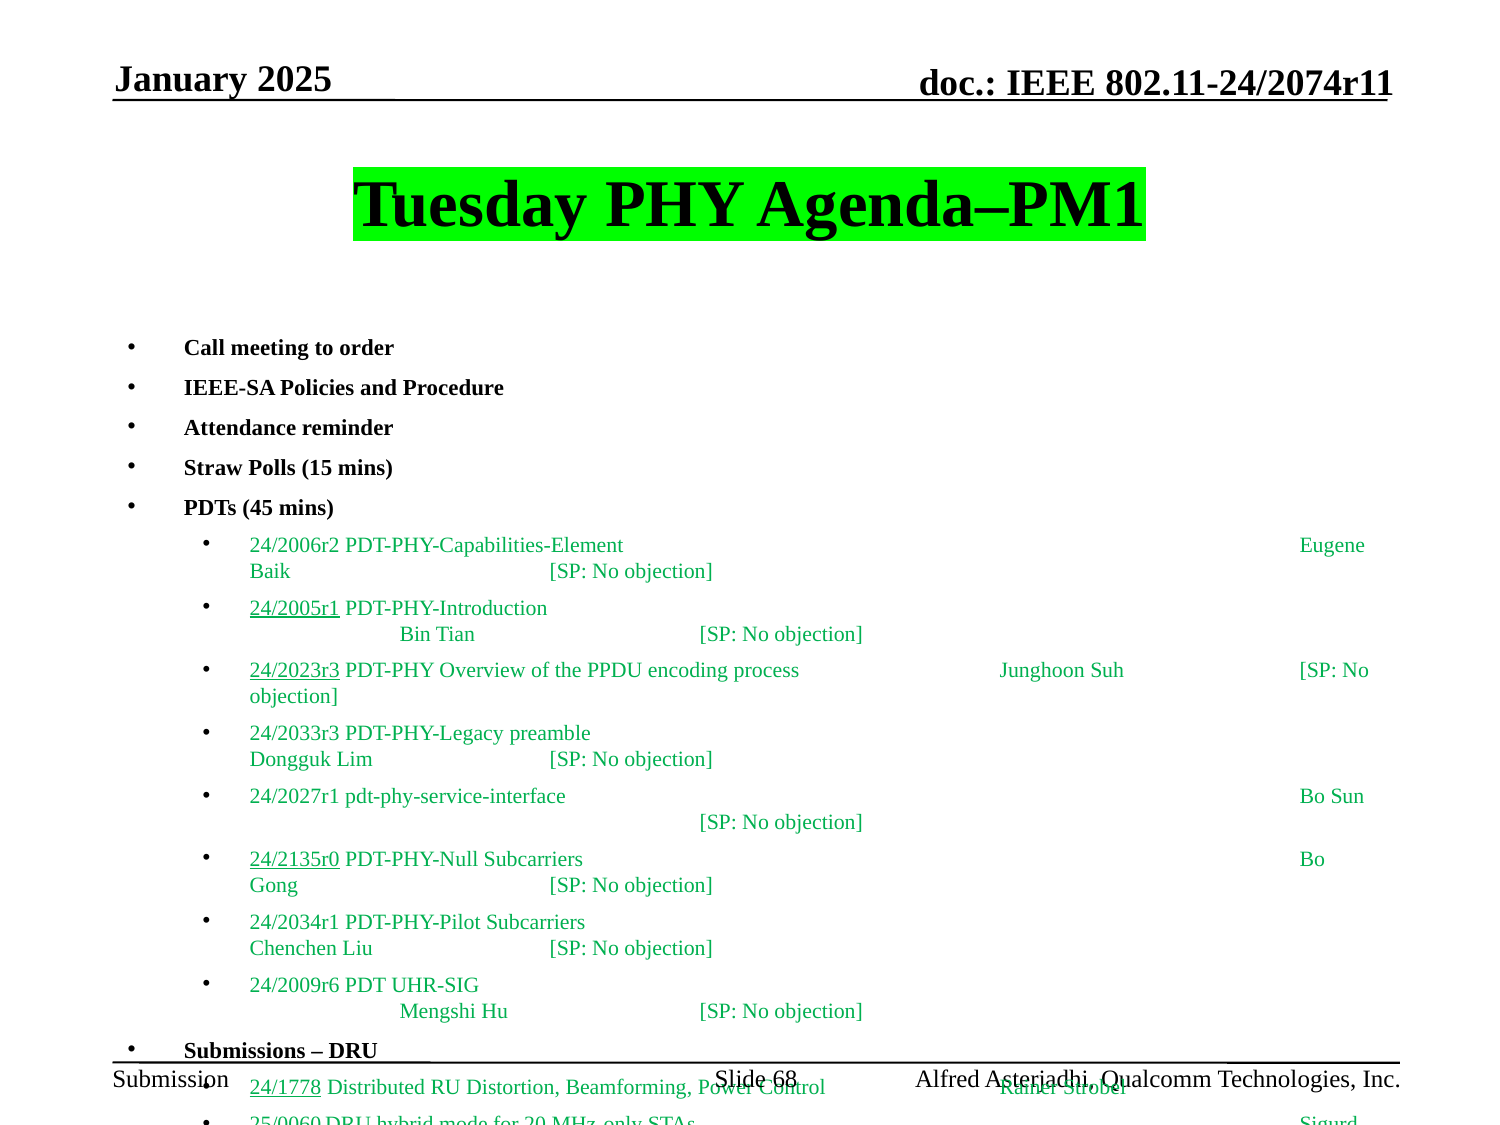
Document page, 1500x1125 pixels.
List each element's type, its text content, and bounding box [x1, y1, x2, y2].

title Tuesday PHY Agenda–PM1 [112, 112, 1388, 288]
footer Alfred Asterjadhi, Qualcomm Technologies, Inc. [878, 1061, 1402, 1093]
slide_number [114, 54, 423, 100]
list Call meeting to order IEEE-SA Policies and Procedure Attendance reminder Straw Polls (15 mins) PDTs (45 mins) 24/2006r2 PDT-PHY-Capabilities-Element Eugene Baik [SP: No objection] 24/2005r1 PDT-PHY-Introduction Bin Tian [SP: No objection] 24/2023r3 PDT-PHY Overview of the PPDU encoding process Junghoon Suh [SP: No objection] 24/2033r3 PDT-PHY-Legacy preamble Dongguk Lim [SP: No objection] 24/2027r1 pdt-phy-service-interface Bo Sun [SP: No objection] 24/2135r0 PDT-PHY-Null Subcarriers Bo Gong [SP: No objection] 24/2034r1 PDT-PHY-Pilot Subcarriers Chenchen Liu [SP: No objection] 24/2009r6 PDT UHR-SIG Mengshi Hu [SP: No objection] Submissions – DRU 24/1778 Distributed RU Distortion, Beamforming, Power Control Rainer Strobel 25/0060 DRU hybrid mode for 20 MHz-only STAs Sigurd Schelstraete 25/0100 Some Open Issues on DRU Lin Yang 25/0129 DRU Distribution BW Indication in UHR Trigger Frame Mahmoud Hasabelnaby AoB: Recess [112, 324, 1388, 1063]
slide_number Slide 68 [712, 1061, 800, 1123]
